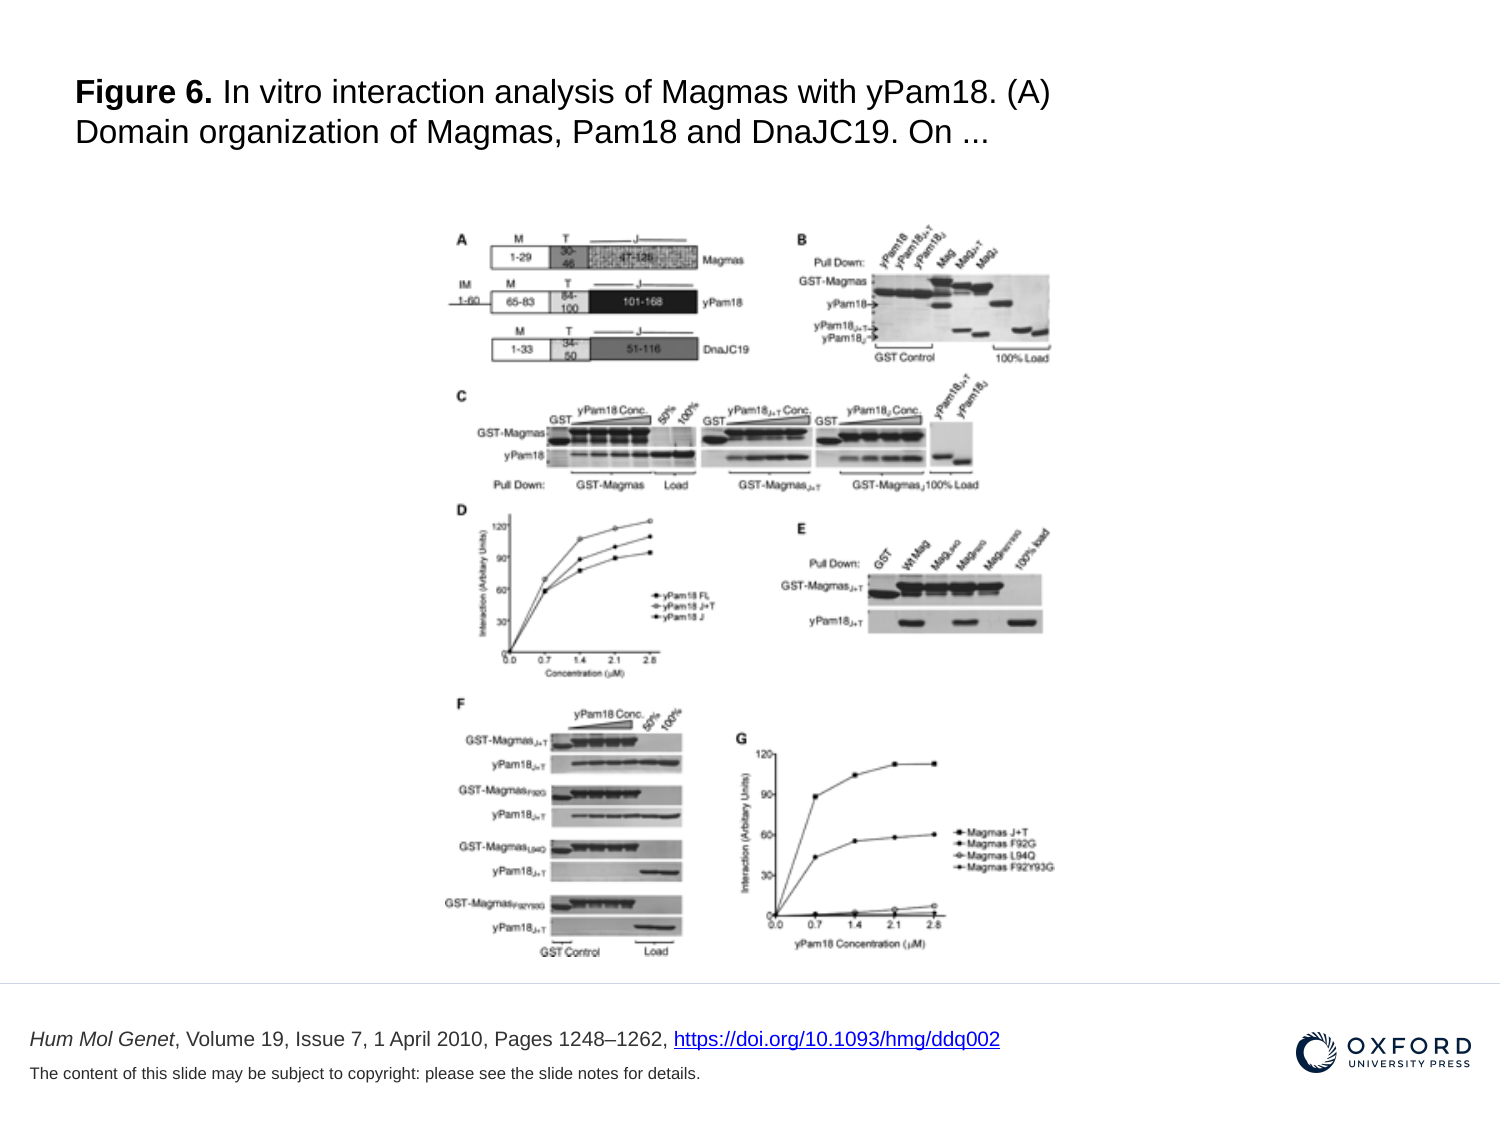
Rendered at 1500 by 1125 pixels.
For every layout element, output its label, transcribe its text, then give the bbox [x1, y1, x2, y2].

picture [445, 224, 1055, 957]
title Figure 6. In vitro interaction analysis of Magmas with yPam18. (A) Domain organization of Magmas, Pam18 and DnaJC19. On ... [75, 69, 1078, 171]
footer Hum Mol Genet, Volume 19, Issue 7, 1 April 2010, Pages 1248–1262, https://doi.org/10.1093/hmg/ddq002 The content of this slide may be subject to copyright: please see the slide notes for details. [0, 983, 1260, 1125]
picture [1296, 1032, 1471, 1073]
